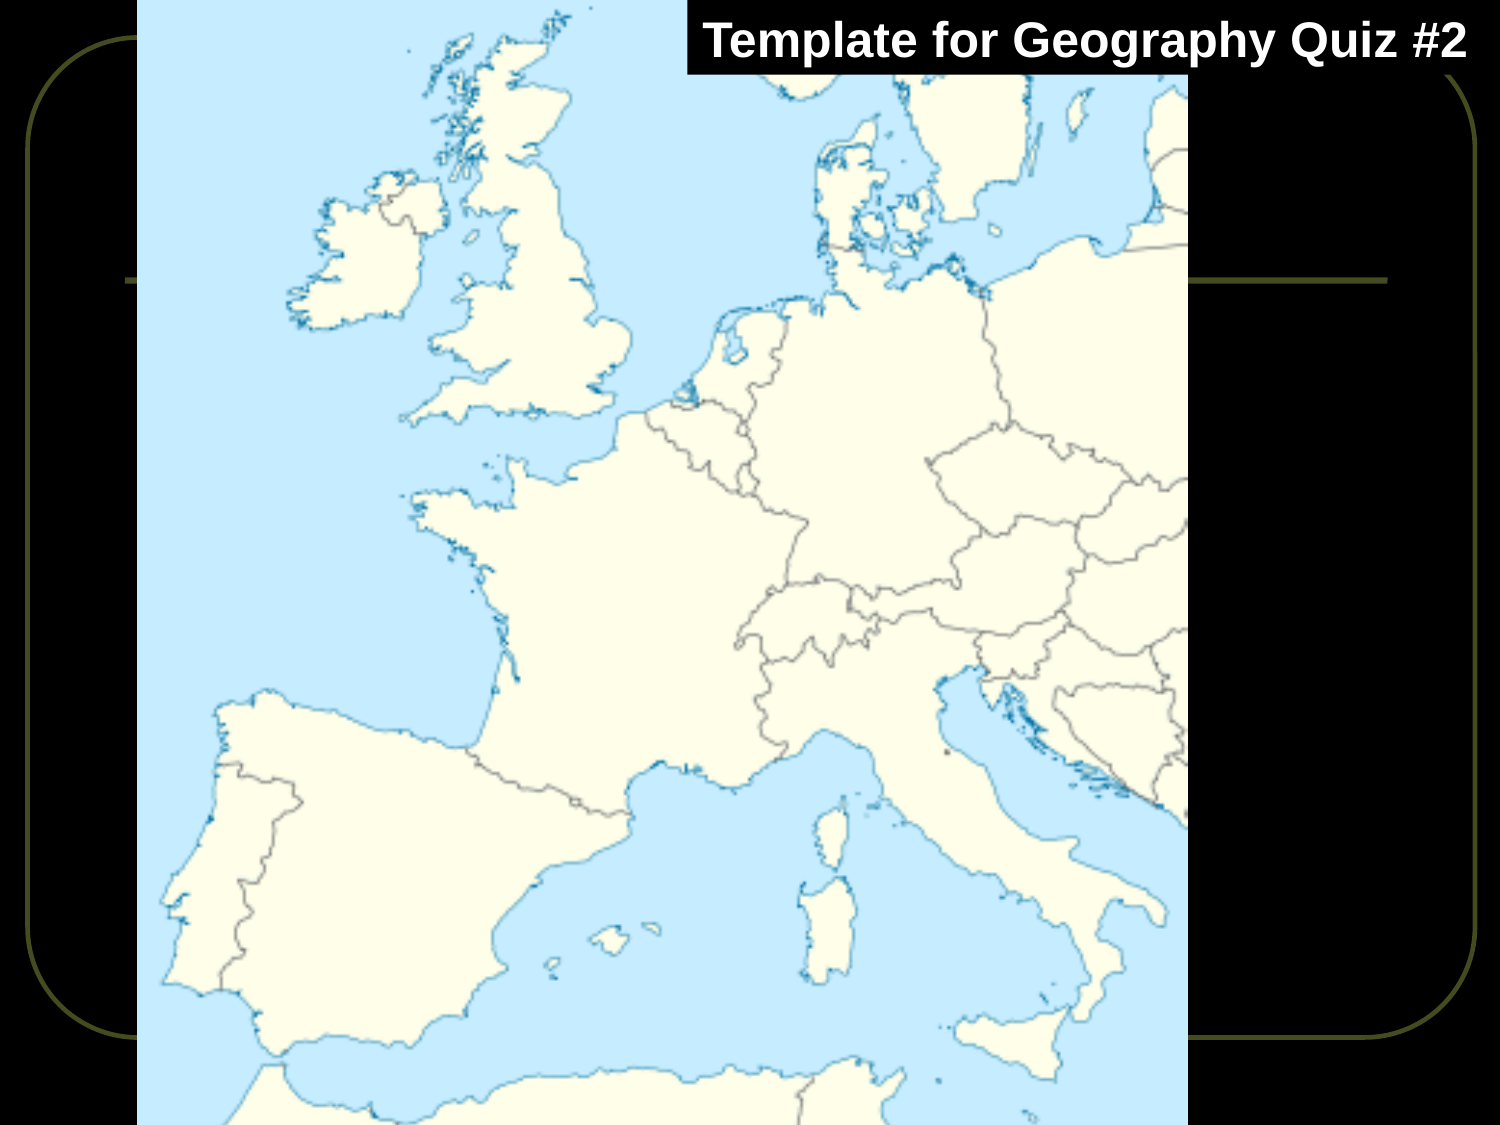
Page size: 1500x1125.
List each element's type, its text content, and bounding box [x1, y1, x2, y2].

picture [137, 0, 1188, 1125]
text_box Template for Geography Quiz #2 [1188, 0, 1500, 75]
